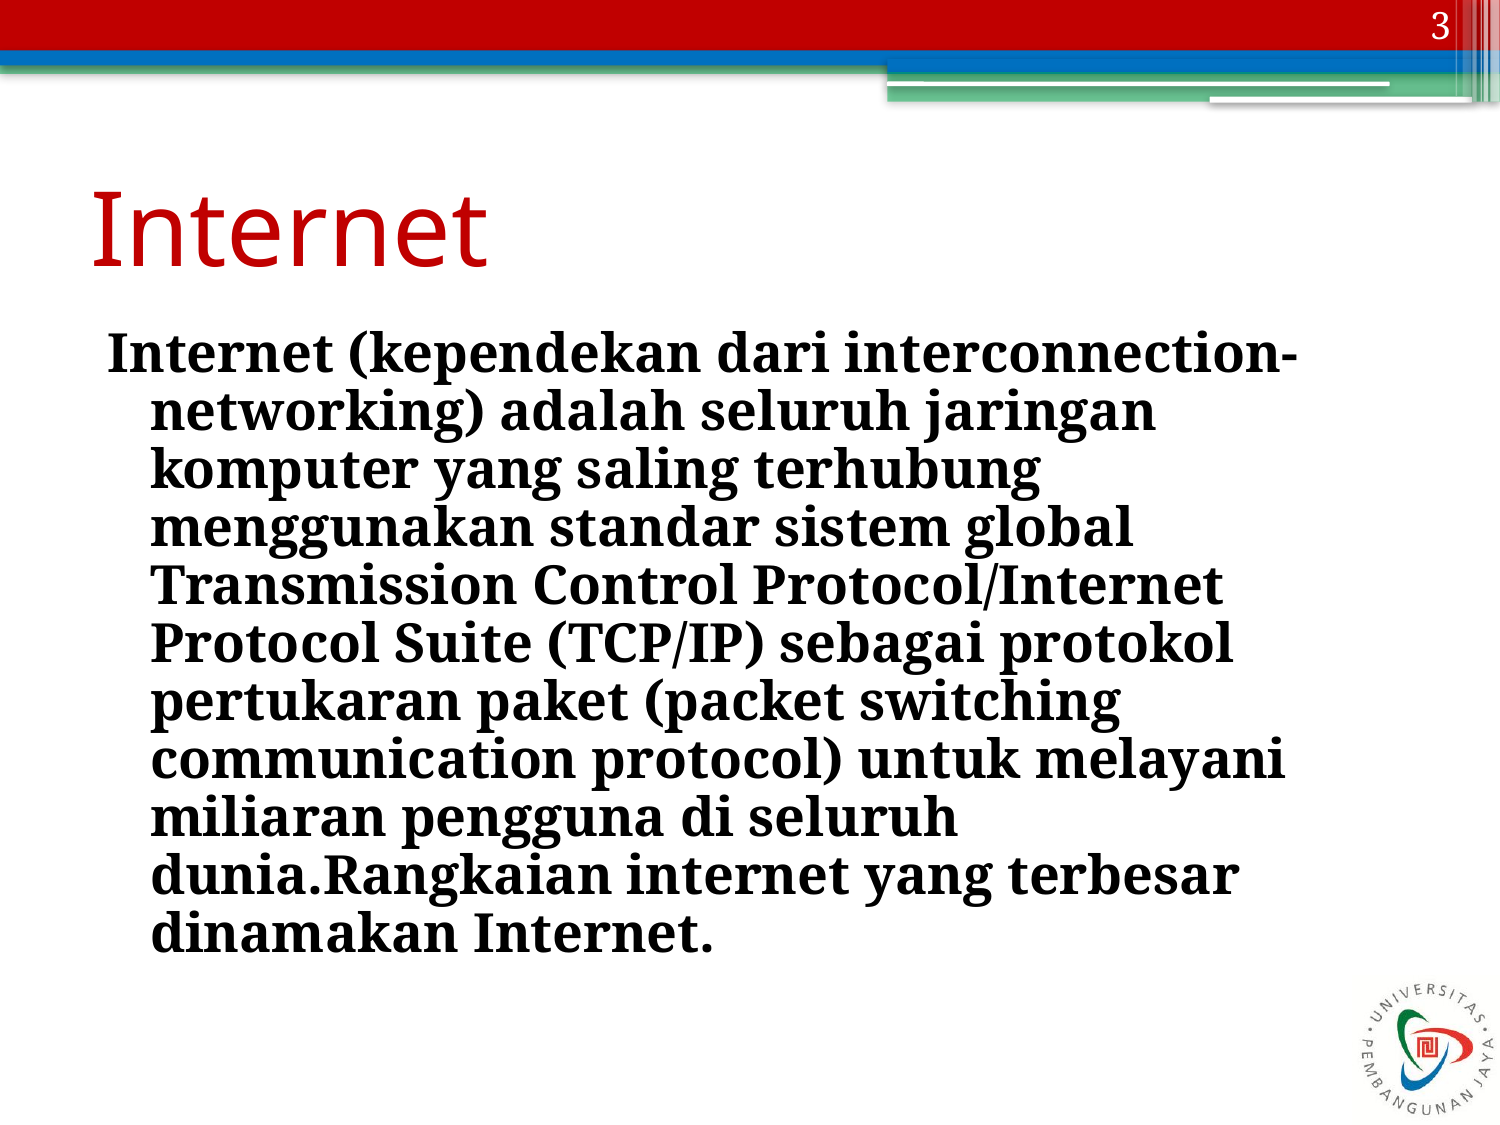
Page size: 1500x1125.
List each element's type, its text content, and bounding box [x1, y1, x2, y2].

list Internet (kependekan dari interconnection-networking) adalah seluruh jaringan komputer yang saling terhubung menggunakan standar sistem global Transmission Control Protocol/Internet Protocol Suite (TCP/IP) sebagai protokol pertukaran paket (packet switching communication protocol) untuk melayani miliaran pengguna di seluruh dunia.Rangkaian internet yang terbesar dinamakan Internet. [75, 318, 1425, 1029]
title Internet [75, 137, 1425, 313]
slide_number 3 [1341, 0, 1466, 61]
picture [1352, 975, 1500, 1125]
